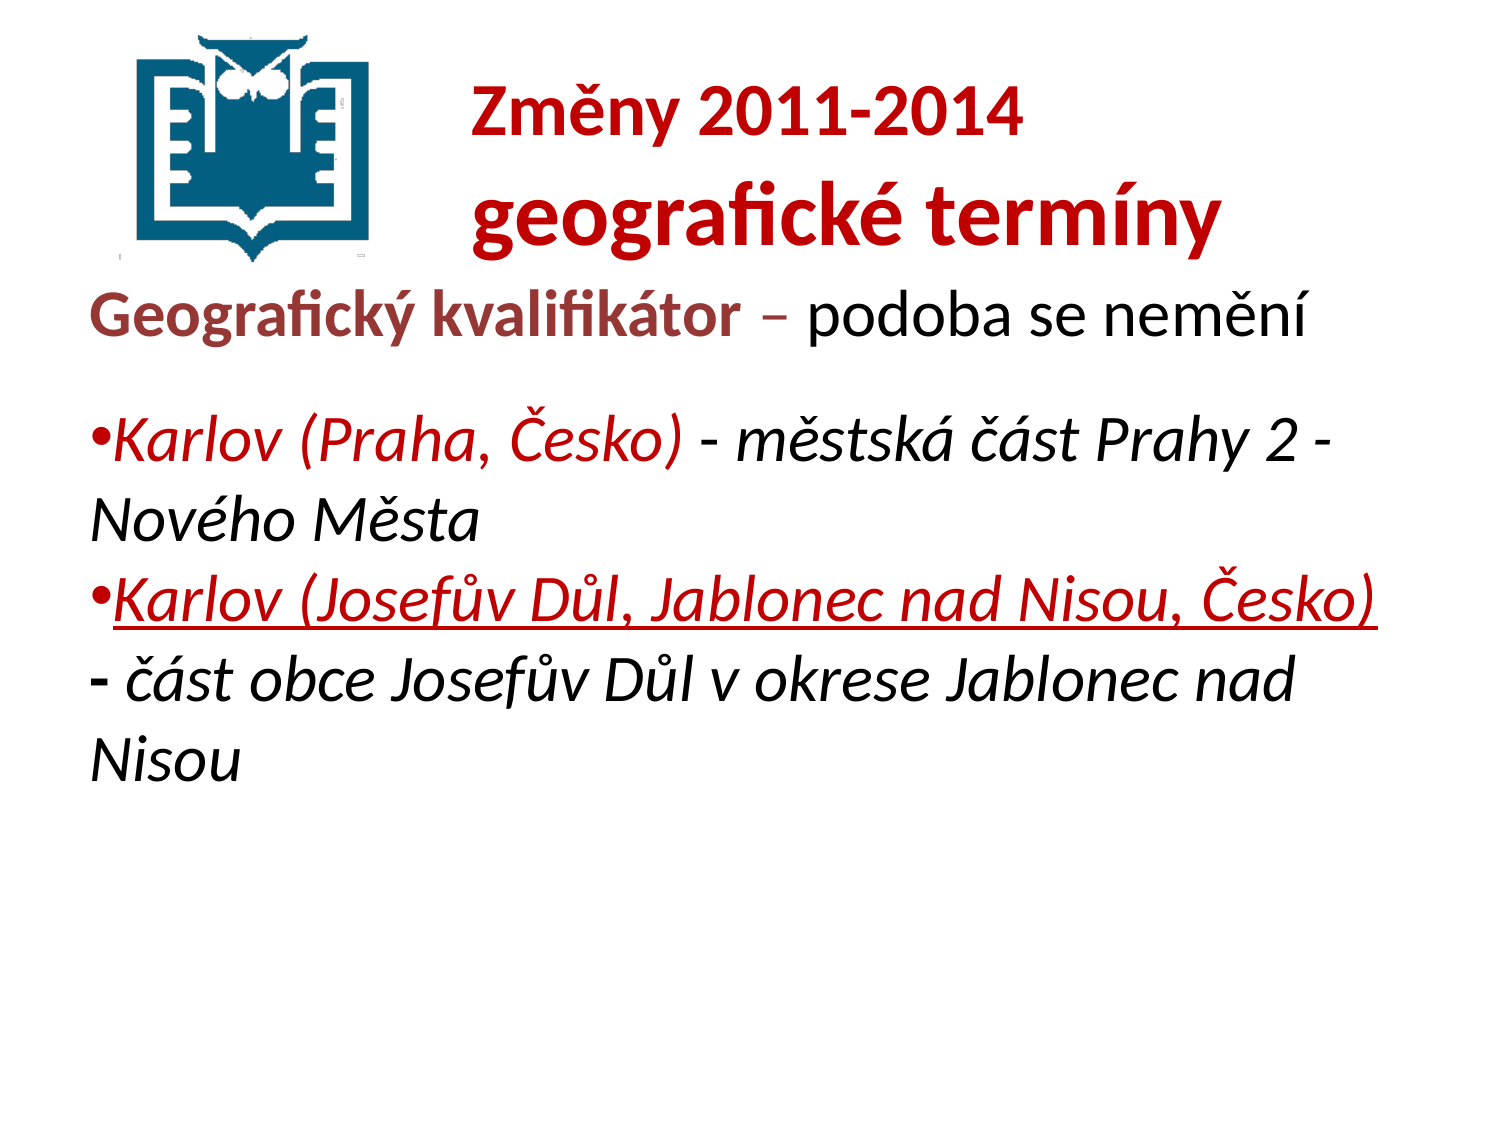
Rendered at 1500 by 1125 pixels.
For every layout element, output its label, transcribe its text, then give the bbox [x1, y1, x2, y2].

text_box Změny 2011-2014 geografické termíny [457, 45, 1278, 262]
picture [117, 35, 390, 267]
text_box Geografický kvalifikátor – podoba se nemění Karlov (Praha, Česko) - městská část Prahy 2 - Nového Města Karlov (Josefův Důl, Jablonec nad Nisou, Česko) - část obce Josefův Důl v okrese Jablonec nad Nisou [75, 262, 1425, 1005]
